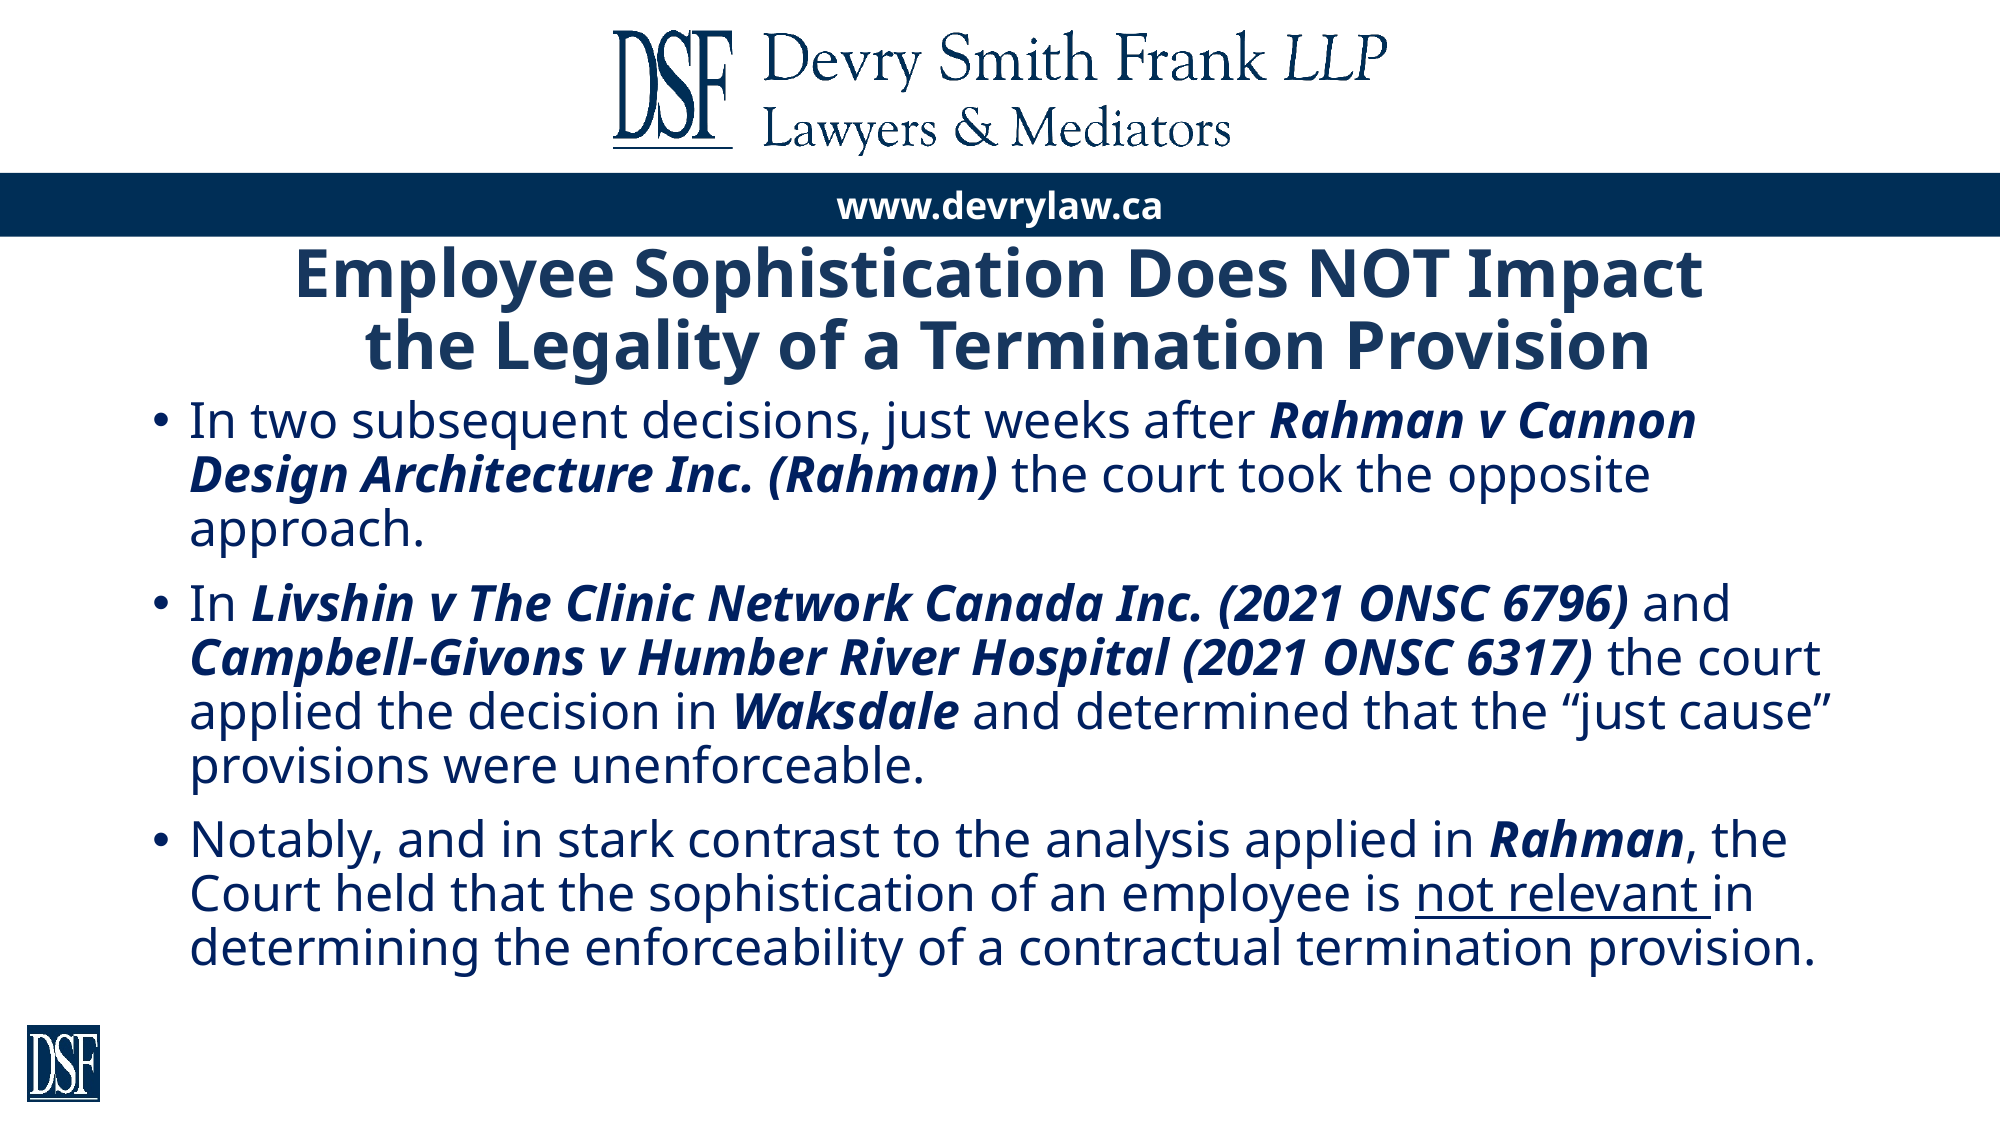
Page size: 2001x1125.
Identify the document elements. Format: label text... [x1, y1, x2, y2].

list In two subsequent decisions, just weeks after Rahman v Cannon Design Architecture Inc. (Rahman) the court took the opposite approach. In Livshin v The Clinic Network Canada Inc. (2021 ONSC 6796) and Campbell-Givons v Humber River Hospital (2021 ONSC 6317) the court applied the decision in Waksdale and determined that the “just cause” provisions were unenforceable. Notably, and in stark contrast to the analysis applied in Rahman, the Court held that the sophistication of an employee is not relevant in determining the enforceability of a contractual termination provision. [137, 387, 1863, 1026]
picture [613, 30, 1387, 156]
title Employee Sophistication Does NOT Impact the Legality of a Termination Provision [137, 254, 1863, 371]
picture [27, 1025, 100, 1102]
